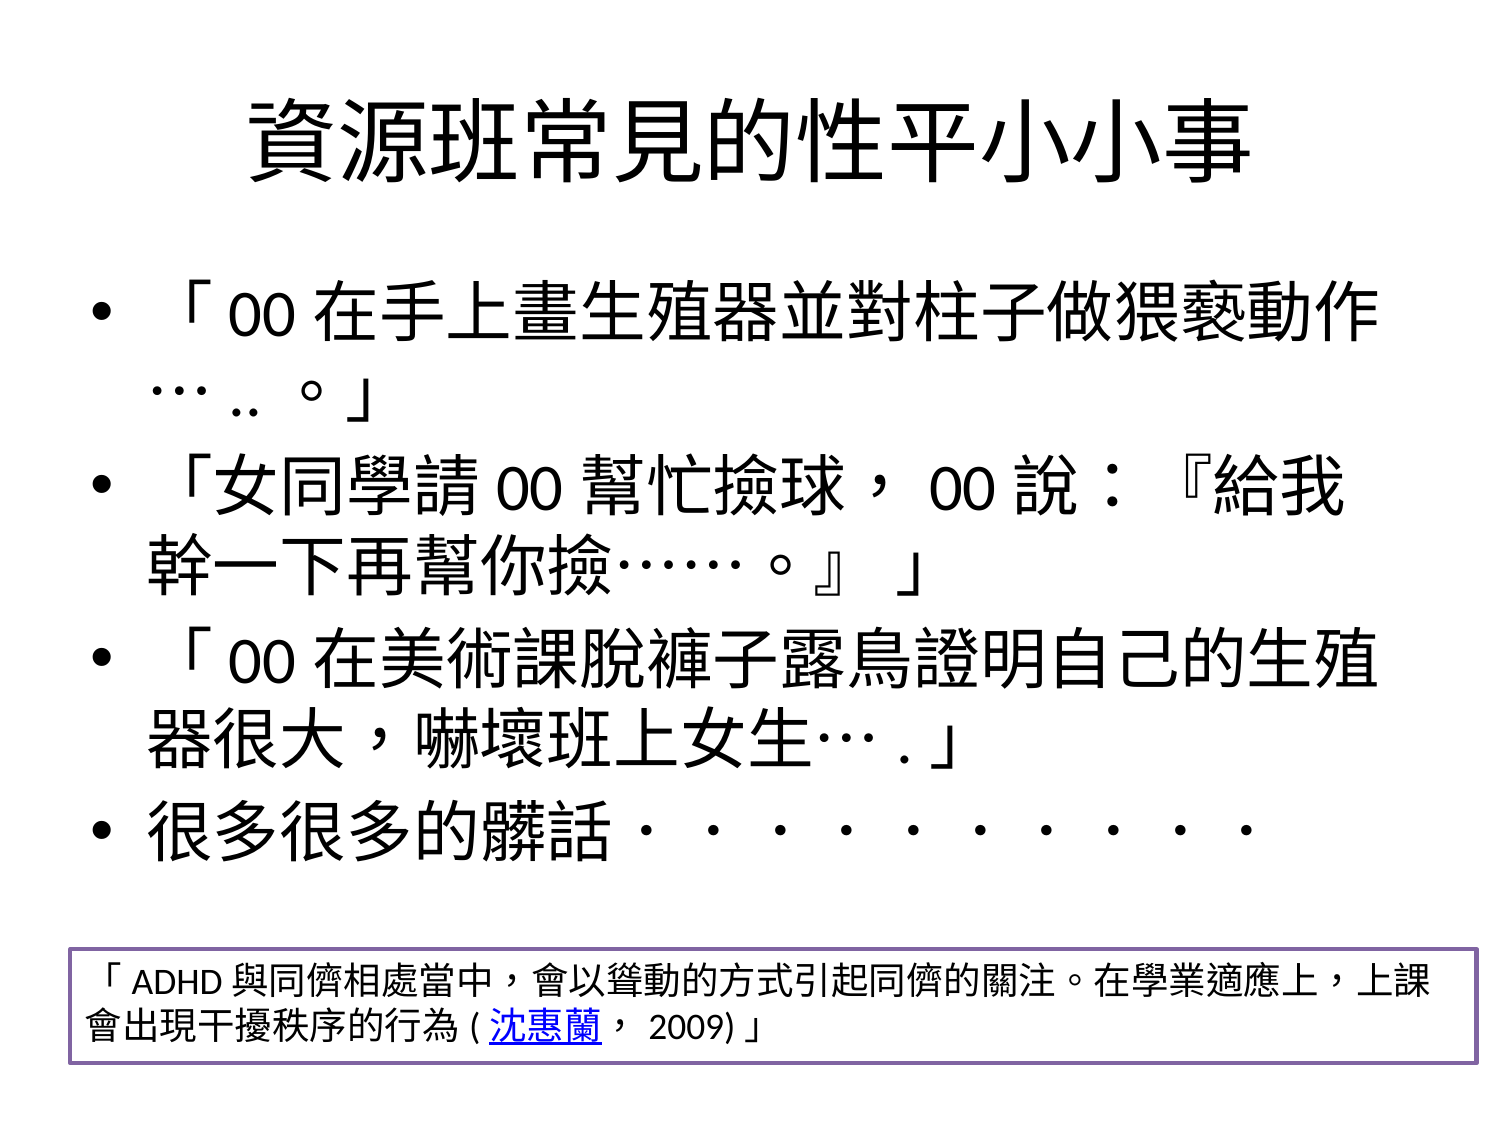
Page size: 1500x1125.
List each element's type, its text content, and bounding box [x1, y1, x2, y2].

list 「00在手上畫生殖器並對柱子做猥褻動作…..。」 「女同學請00幫忙撿球，00說：『給我幹一下再幫你撿……。』 」 「00在美術課脫褲子露鳥證明自己的生殖器很大，嚇壞班上女生….」 很多很多的髒話．．．．．．．．．． [75, 262, 1425, 947]
title 資源班常見的性平小小事 [75, 45, 1425, 233]
text_box 「ADHD與同儕相處當中，會以聳動的方式引起同儕的關注。在學業適應上，上課會出現干擾秩序的行為(沈惠蘭，2009)」 [68, 947, 1479, 1065]
